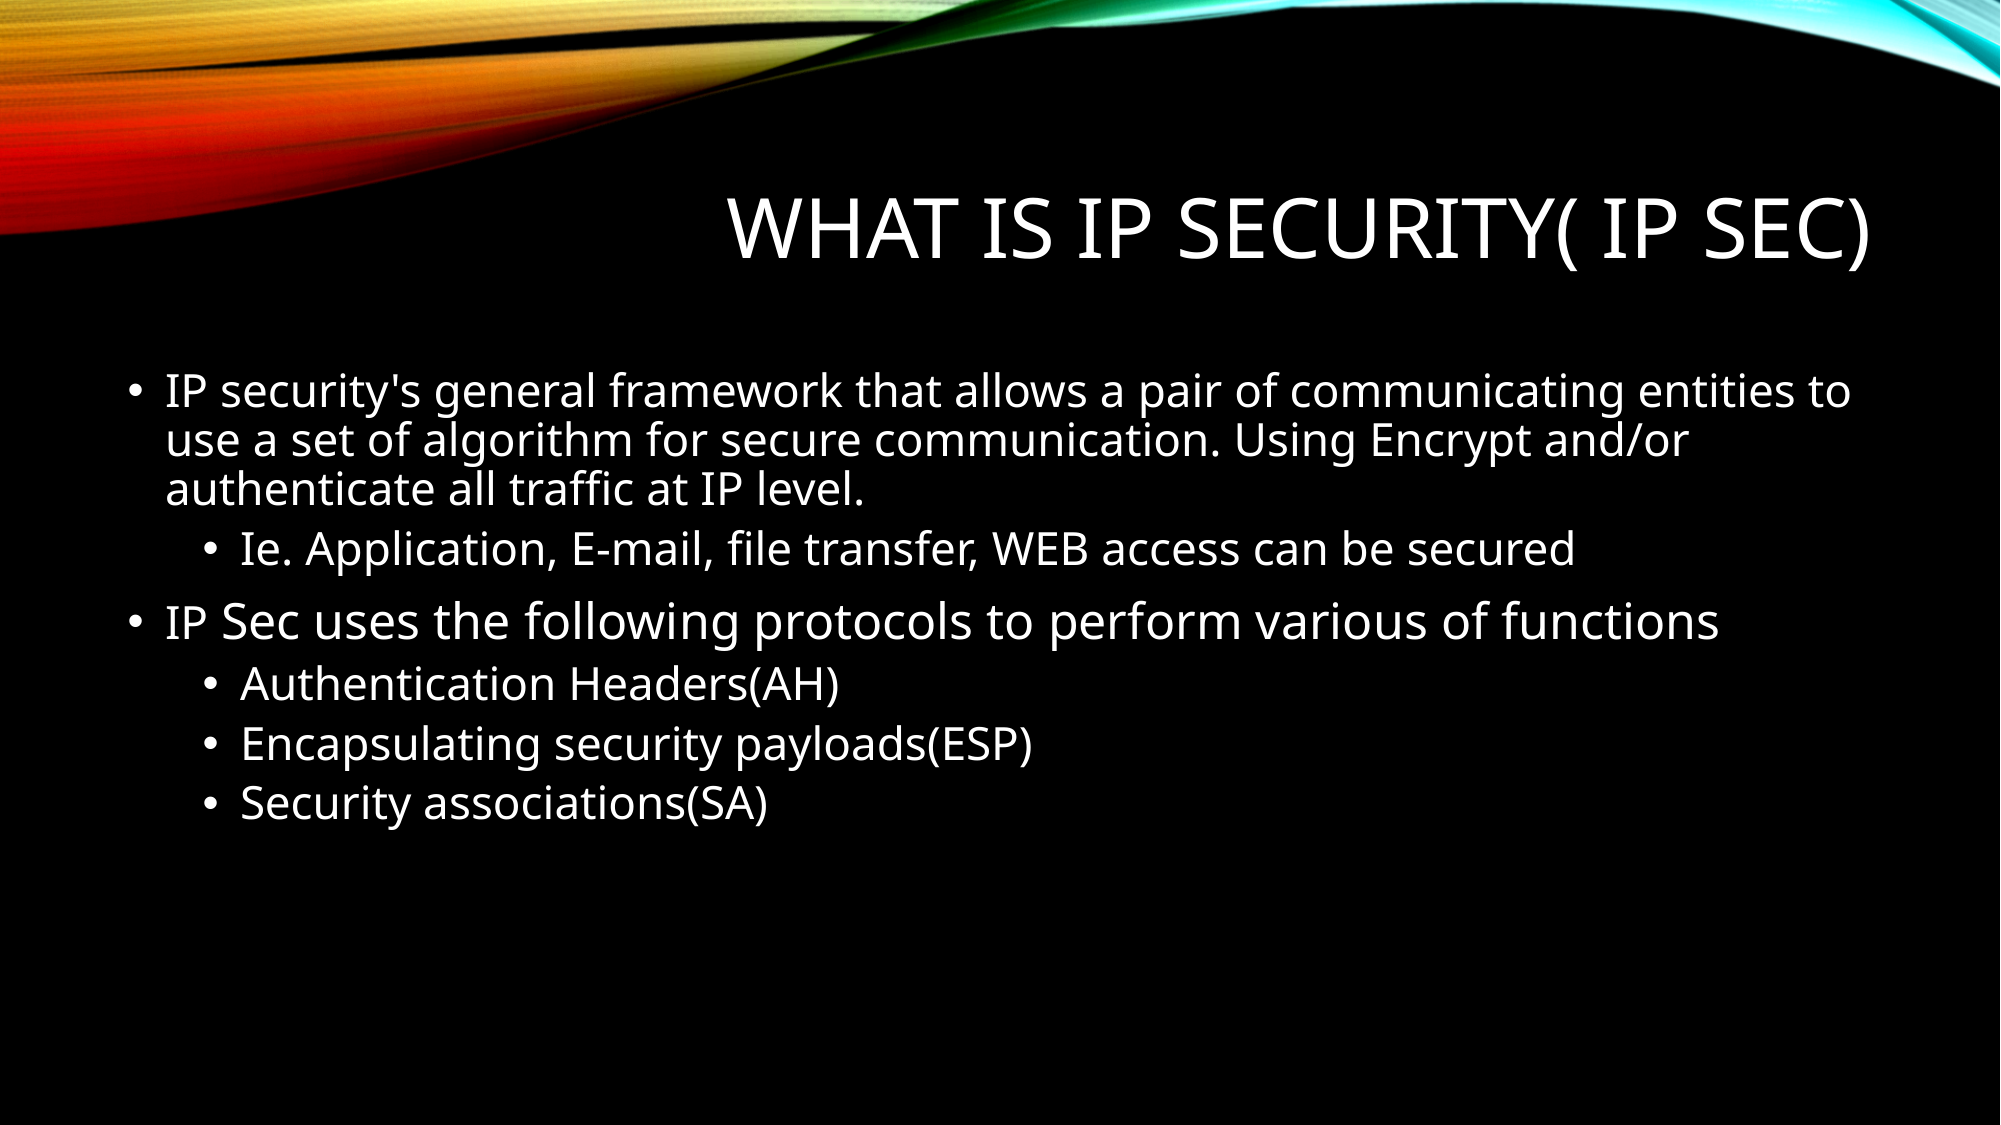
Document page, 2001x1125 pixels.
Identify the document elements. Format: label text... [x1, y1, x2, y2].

list IP security's general framework that allows a pair of communicating entities to use a set of algorithm for secure communication. Using Encrypt and/or authenticate all traffic at IP level. Ie. Application, E-mail, file transfer, WEB access can be secured IP Sec uses the following protocols to perform various of functions Authentication Headers(AH) Encapsulating security payloads(ESP) Security associations(SA) [112, 360, 1888, 1021]
title What is IP security( IP sec) [474, 125, 1888, 338]
picture [0, 0, 2000, 237]
